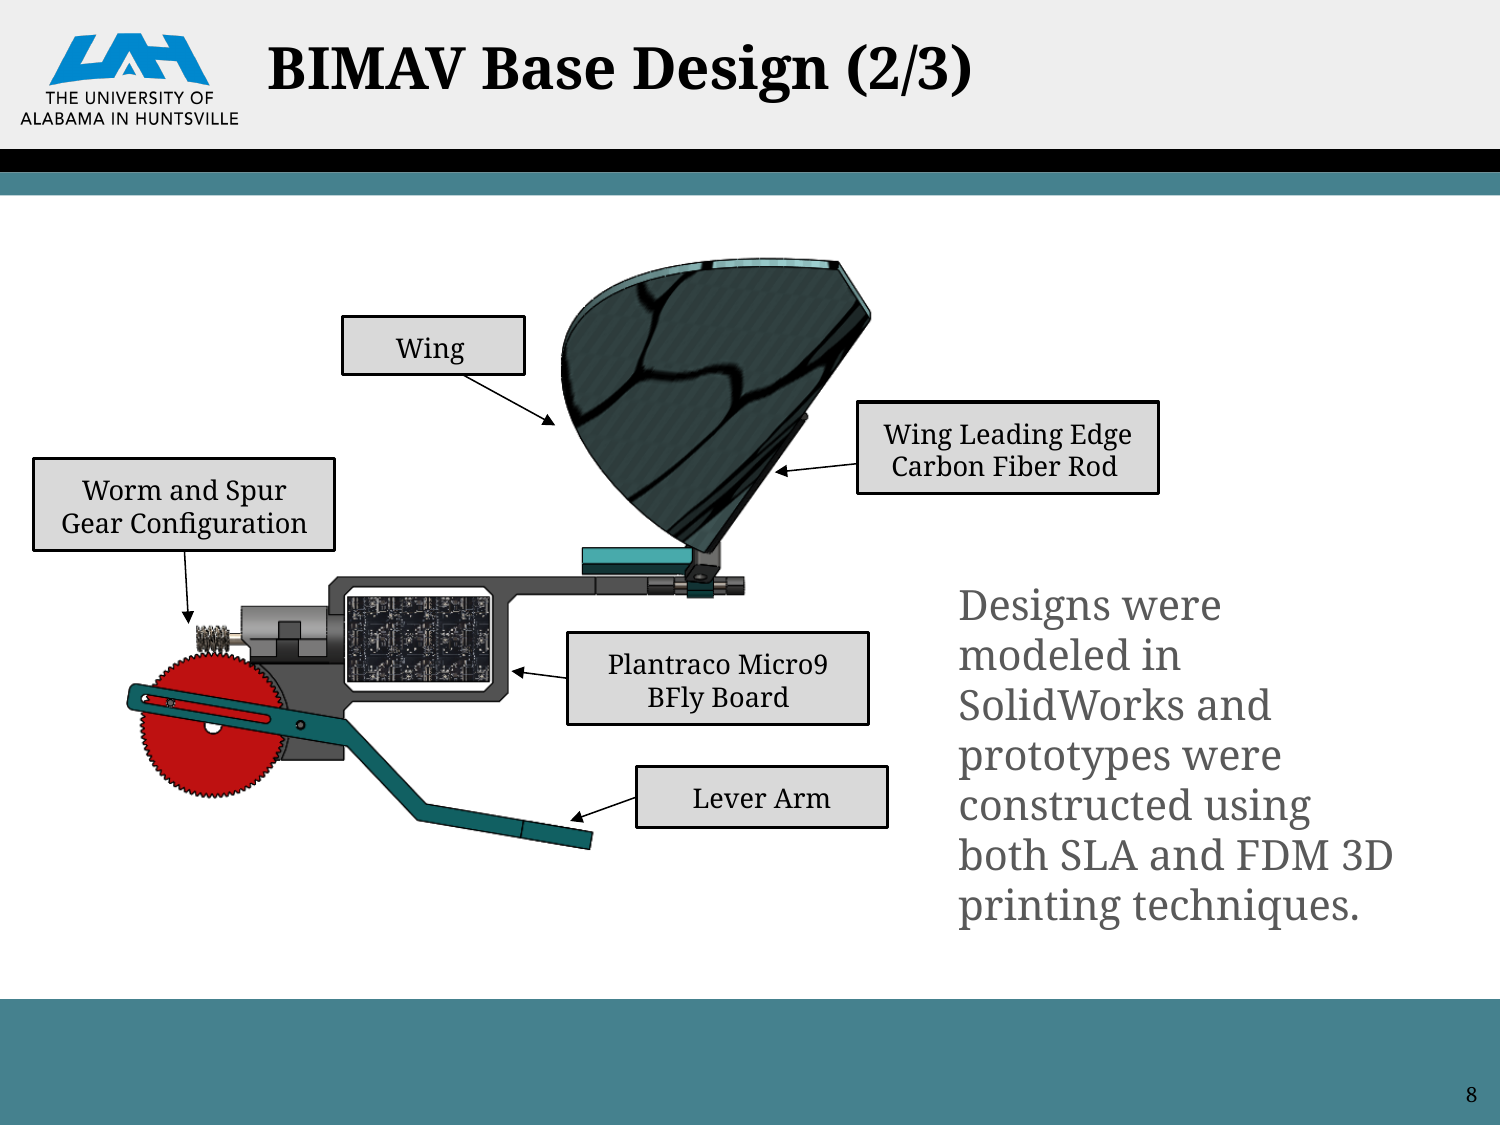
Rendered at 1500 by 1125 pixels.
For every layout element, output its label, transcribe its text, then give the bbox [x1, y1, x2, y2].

slide_number ‹#› [1402, 1053, 1493, 1125]
title BIMAV Base Design (2/3) [252, 16, 1466, 142]
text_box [569, 796, 637, 822]
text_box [511, 670, 568, 679]
text_box Wing Leading Edge Carbon Fiber Rod [891, 401, 1159, 494]
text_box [184, 550, 189, 625]
picture [0, 0, 262, 158]
text_box Designs were modeled in SolidWorks and prototypes were constructed using both SLA and FDM 3D printing techniques. [943, 536, 1415, 971]
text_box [774, 458, 905, 473]
text_box Worm and Spur Gear Configuration [33, 458, 98, 551]
picture [103, 241, 888, 892]
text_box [462, 374, 556, 426]
